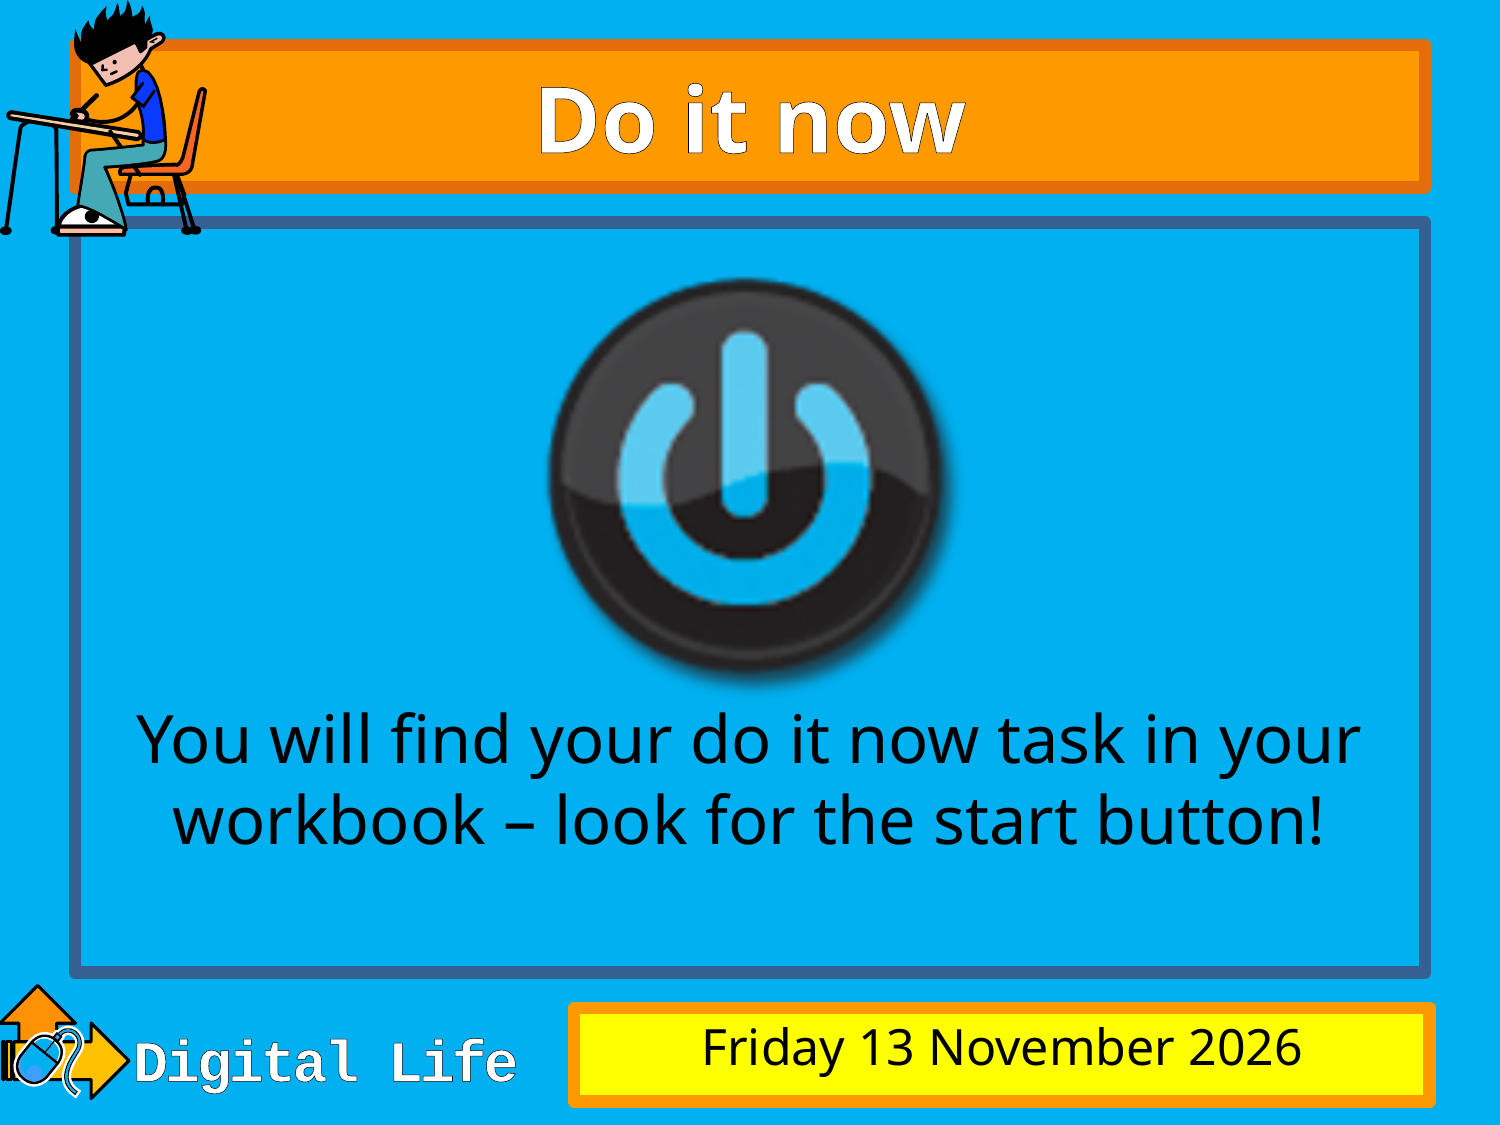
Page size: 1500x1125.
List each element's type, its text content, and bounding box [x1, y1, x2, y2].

list Tuesday, 09 September 2014 [568, 1002, 1436, 1108]
picture [549, 279, 949, 684]
list You will find your do it now task in your workbook – look for the start button! [69, 216, 1431, 979]
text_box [0, 0, 212, 237]
title Do it now [215, 39, 1431, 194]
